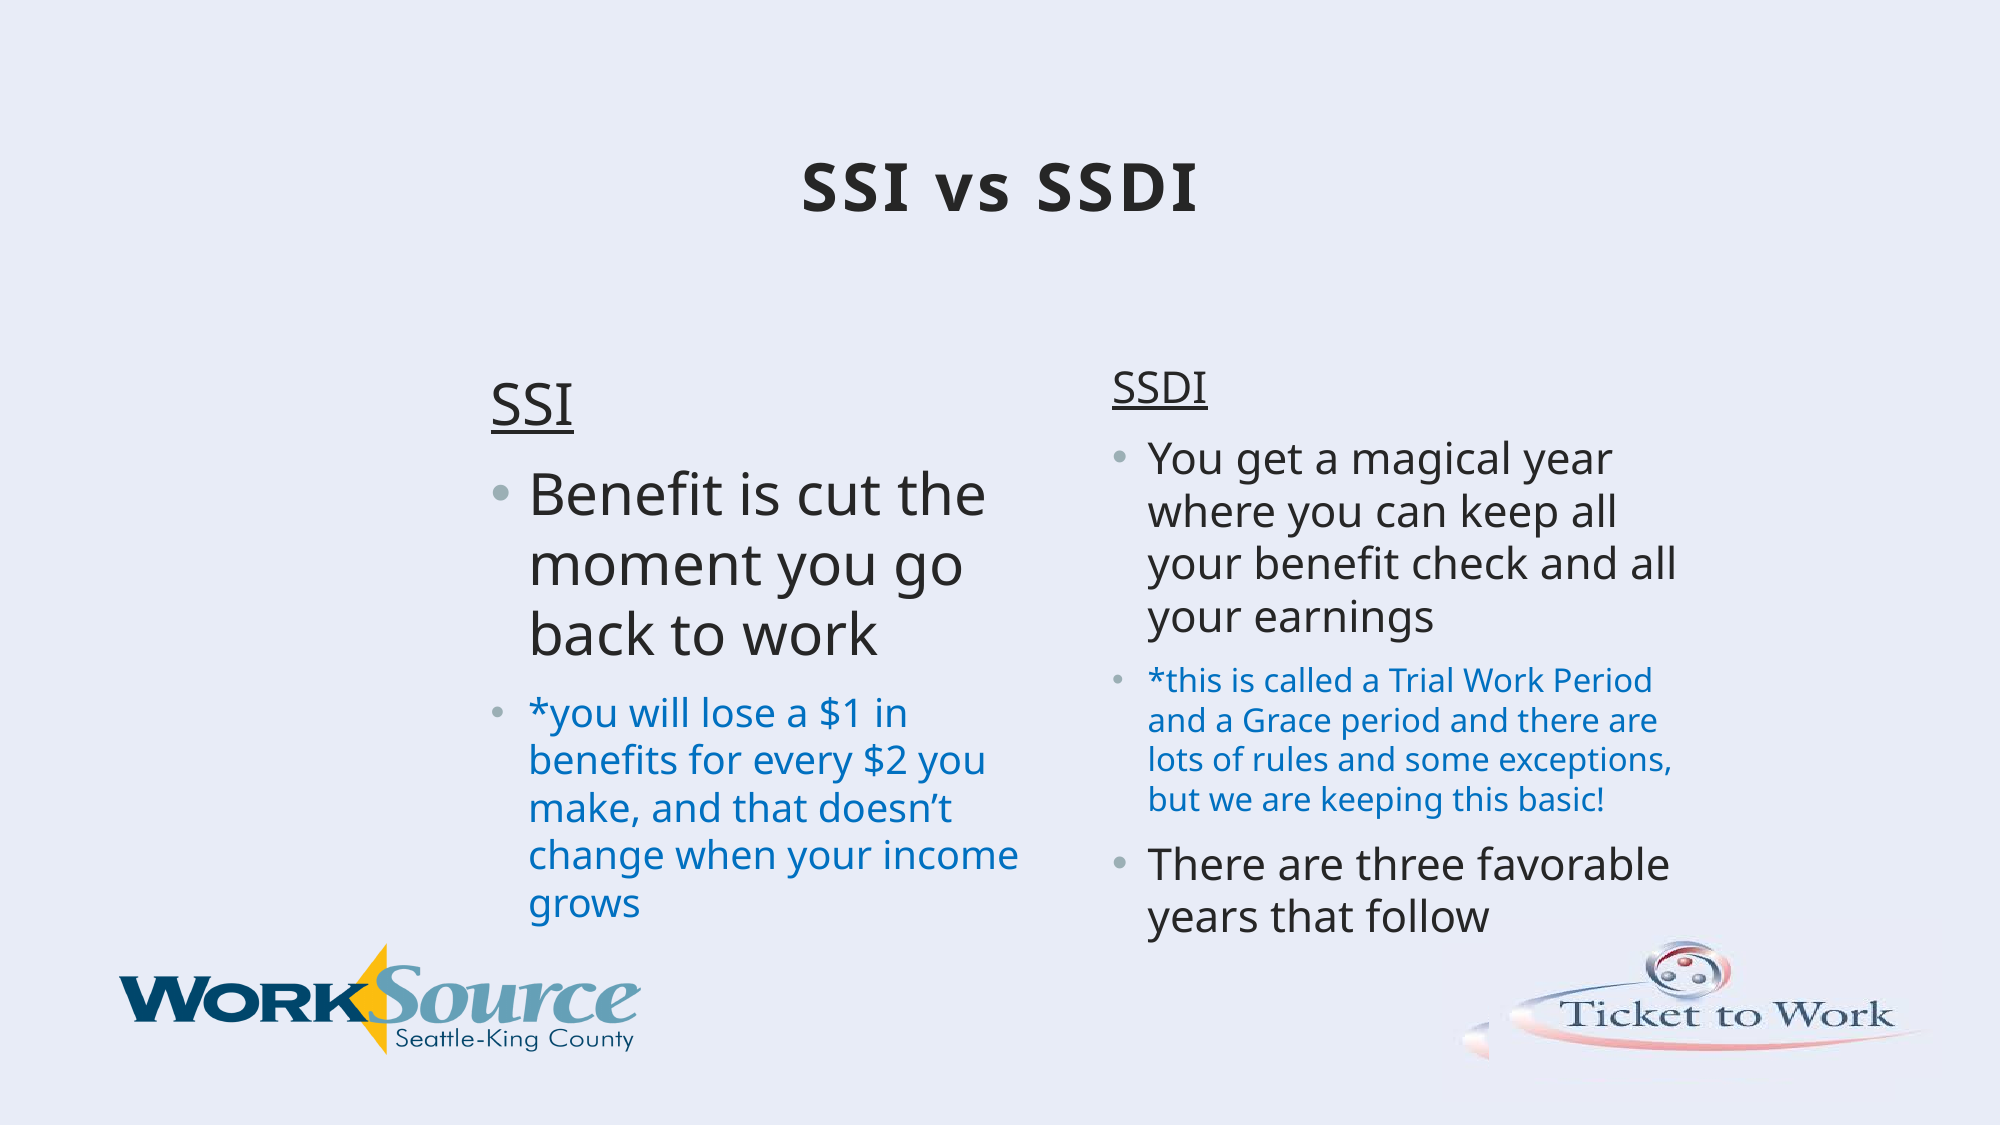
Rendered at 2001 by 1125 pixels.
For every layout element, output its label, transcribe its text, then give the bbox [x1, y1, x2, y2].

list SSI Benefit is cut the moment you go back to work *you will lose a $1 in benefits for every $2 you make, and that doesn’t change when your income grows [475, 359, 1051, 969]
title SSI vs SSDI [0, 120, 2000, 261]
picture [1442, 919, 1942, 1102]
picture [119, 943, 641, 1055]
text_box SSDI You get a magical year where you can keep all your benefit check and all your earnings *this is called a Trial Work Period and a Grace period and there are lots of rules and some exceptions, but we are keeping this basic! There are three favorable years that follow [1097, 351, 1716, 961]
